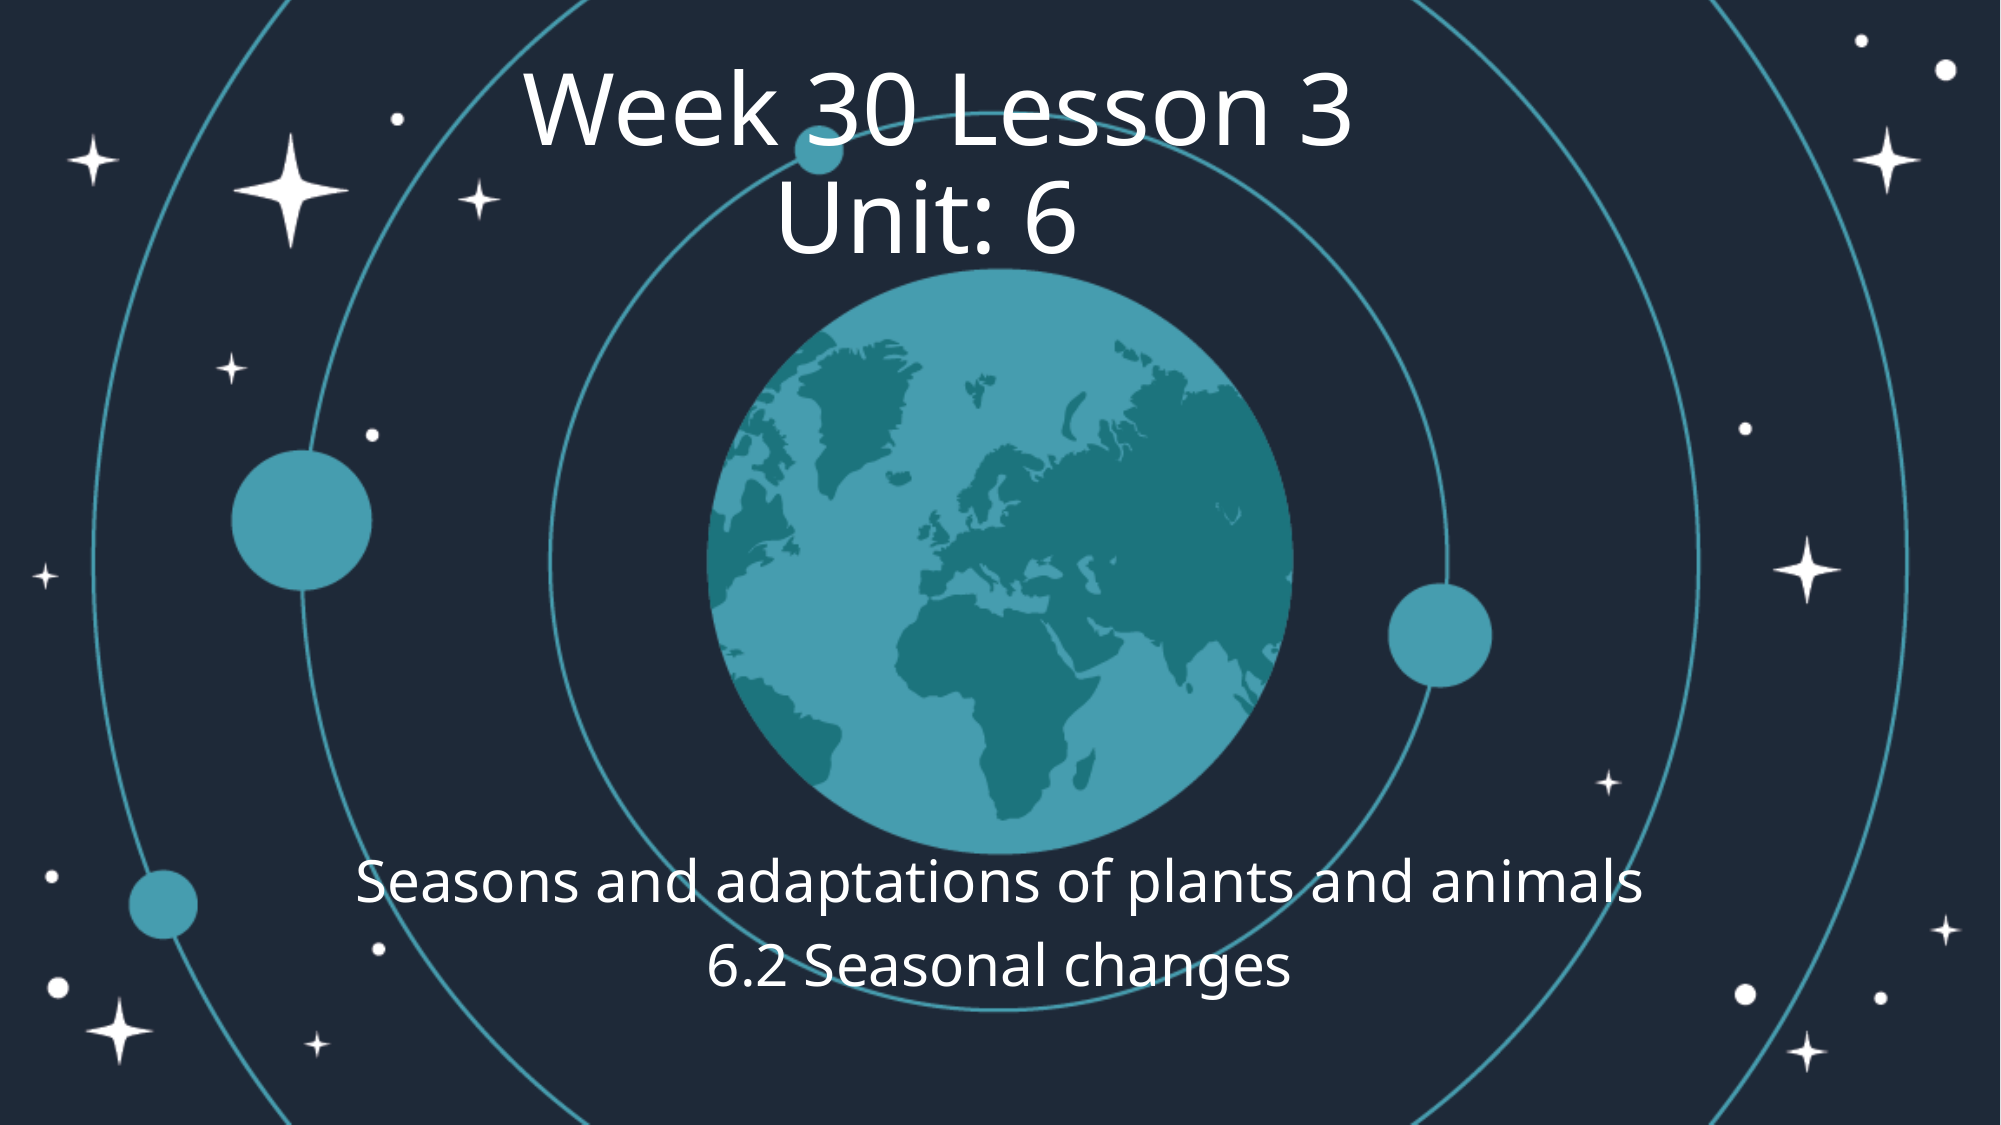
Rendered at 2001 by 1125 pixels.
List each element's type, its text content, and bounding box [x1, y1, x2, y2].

picture [0, 0, 2001, 1125]
title Week 30 Lesson 3 Unit: 6 [111, 131, 1769, 283]
subtitle Seasons and adaptations of plants and animals 6.2 Seasonal changes [171, 844, 1829, 919]
